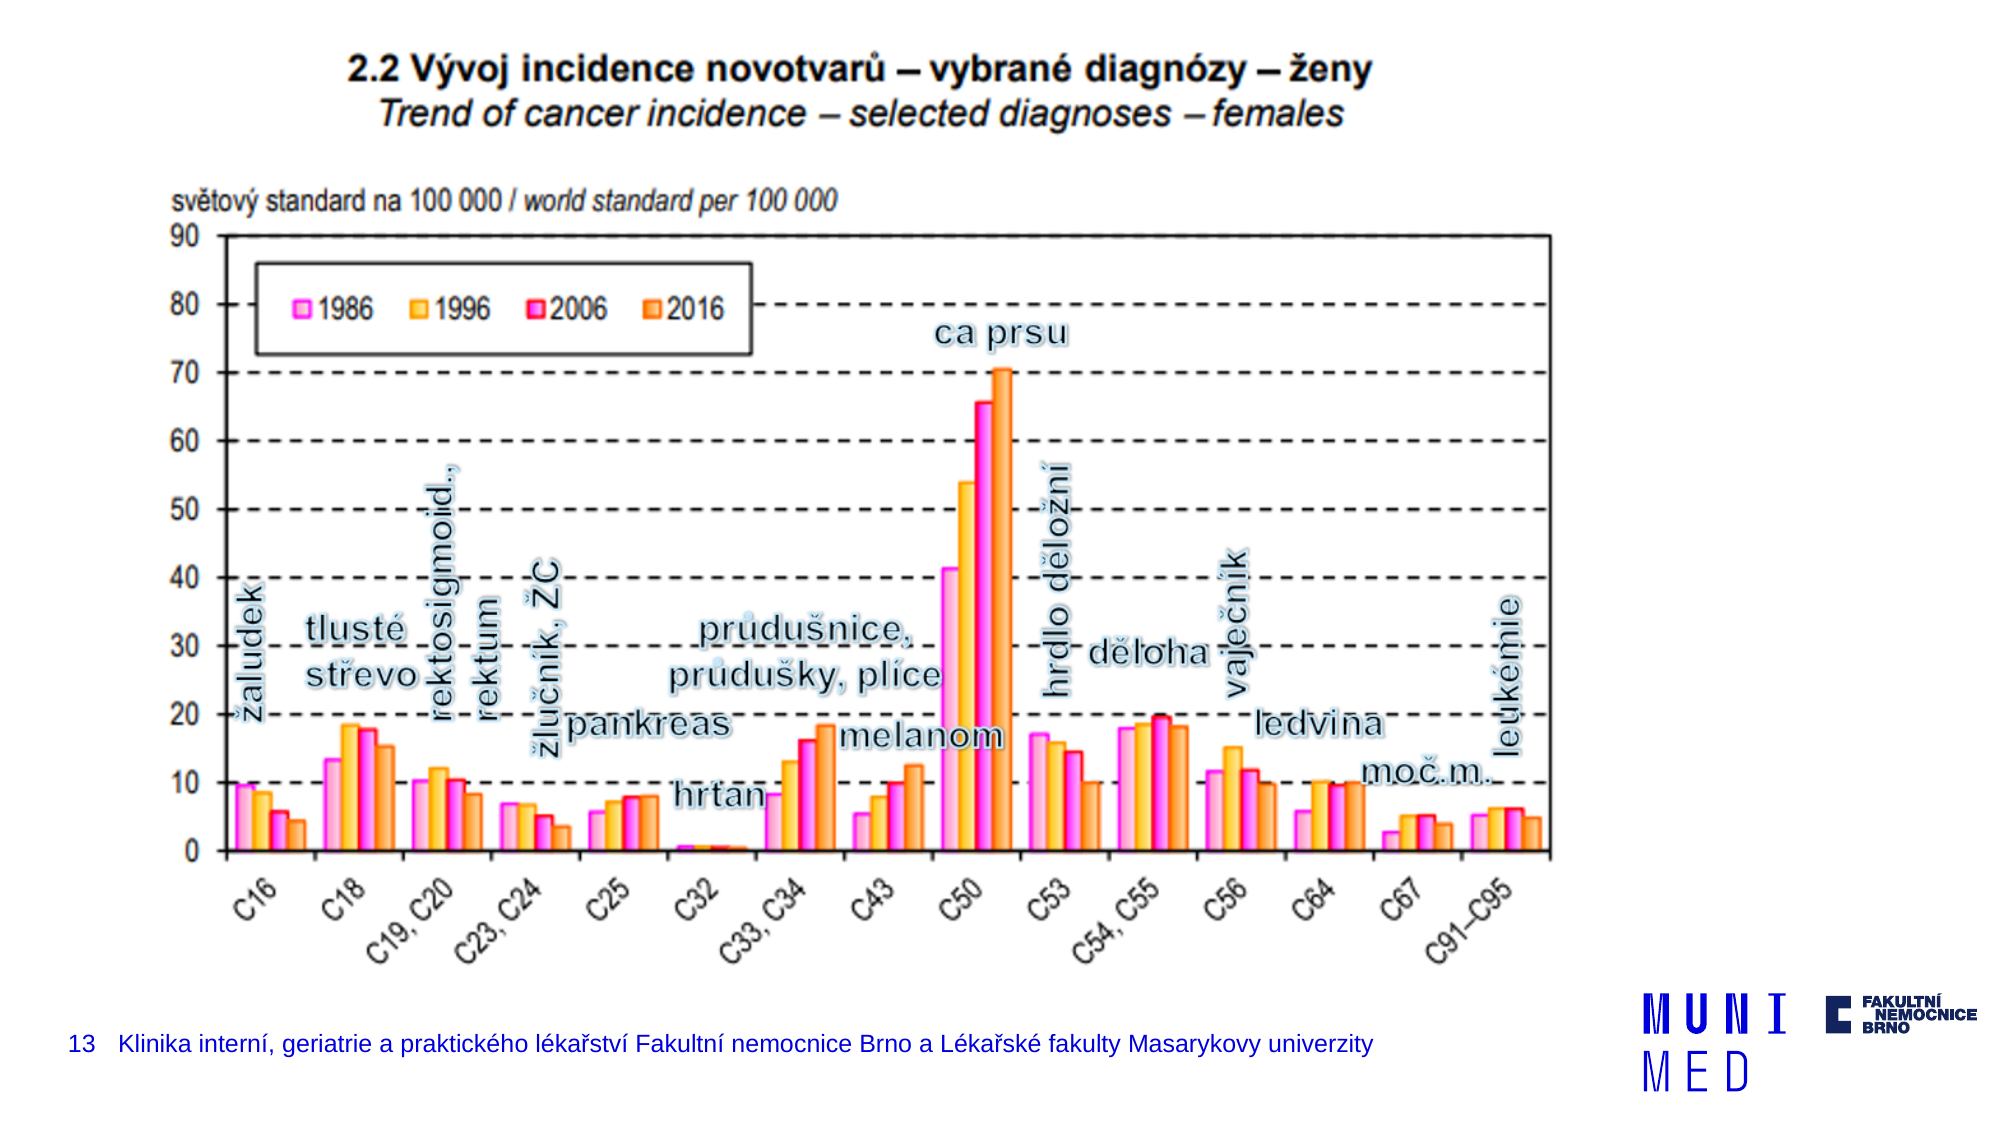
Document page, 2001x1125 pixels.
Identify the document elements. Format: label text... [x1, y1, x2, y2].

slide_number 13 [67, 1021, 110, 1063]
footer Klinika interní, geriatrie a praktického lékařství Fakultní nemocnice Brno a Lékařské fakulty Masarykovy univerzity [118, 1029, 1418, 1063]
picture [117, 23, 1636, 1022]
